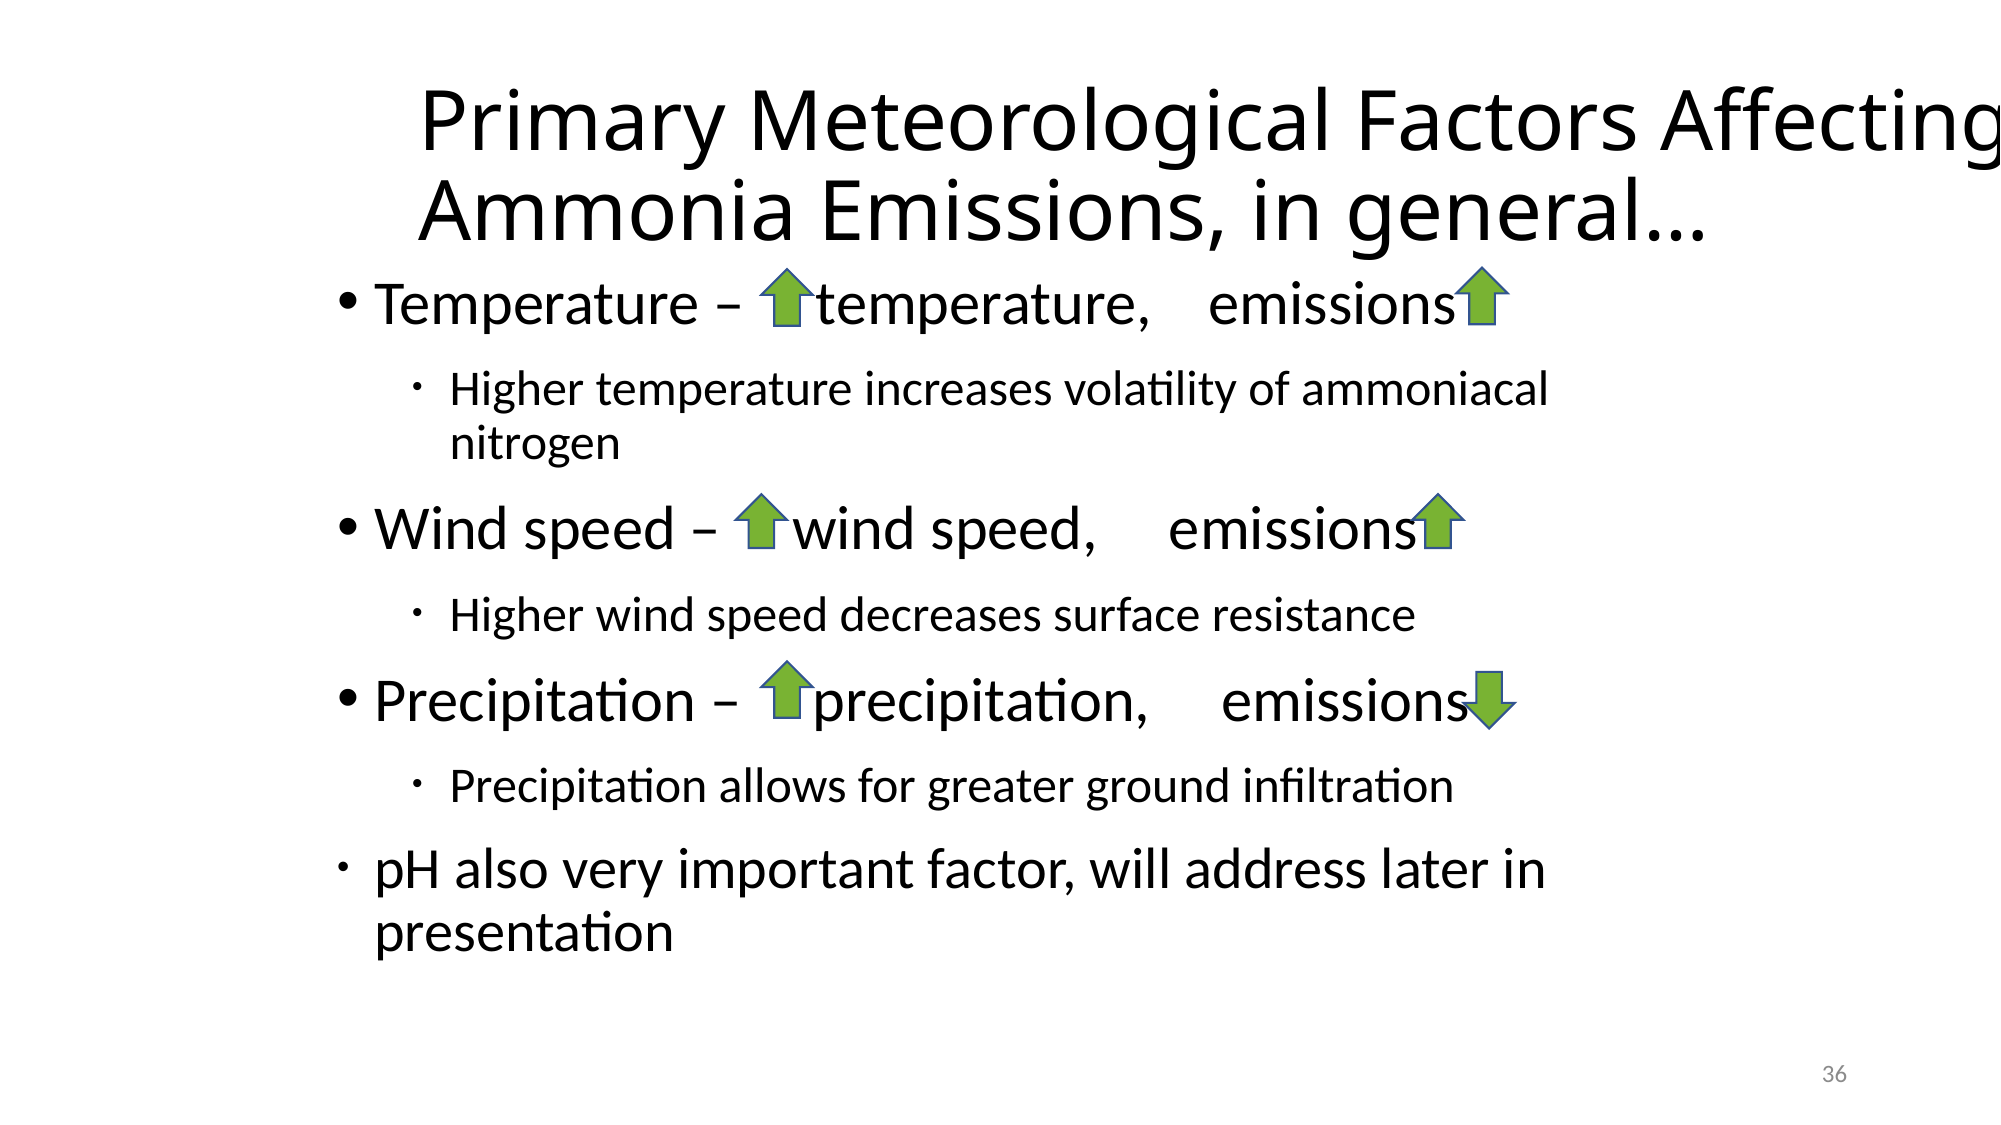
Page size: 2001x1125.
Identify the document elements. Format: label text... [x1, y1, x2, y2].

title Primary Meteorological Factors Affecting Ammonia Emissions, in general… [403, 64, 2000, 274]
list Temperature – temperature, emissions Higher temperature increases volatility of ammoniacal nitrogen Wind speed – wind speed, emissions Higher wind speed decreases surface resistance Precipitation – precipitation, emissions Precipitation allows for greater ground infiltration pH also very important factor, will address later in presentation [322, 262, 1660, 1073]
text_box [735, 267, 1515, 729]
slide_number 36 [1412, 1042, 1863, 1103]
